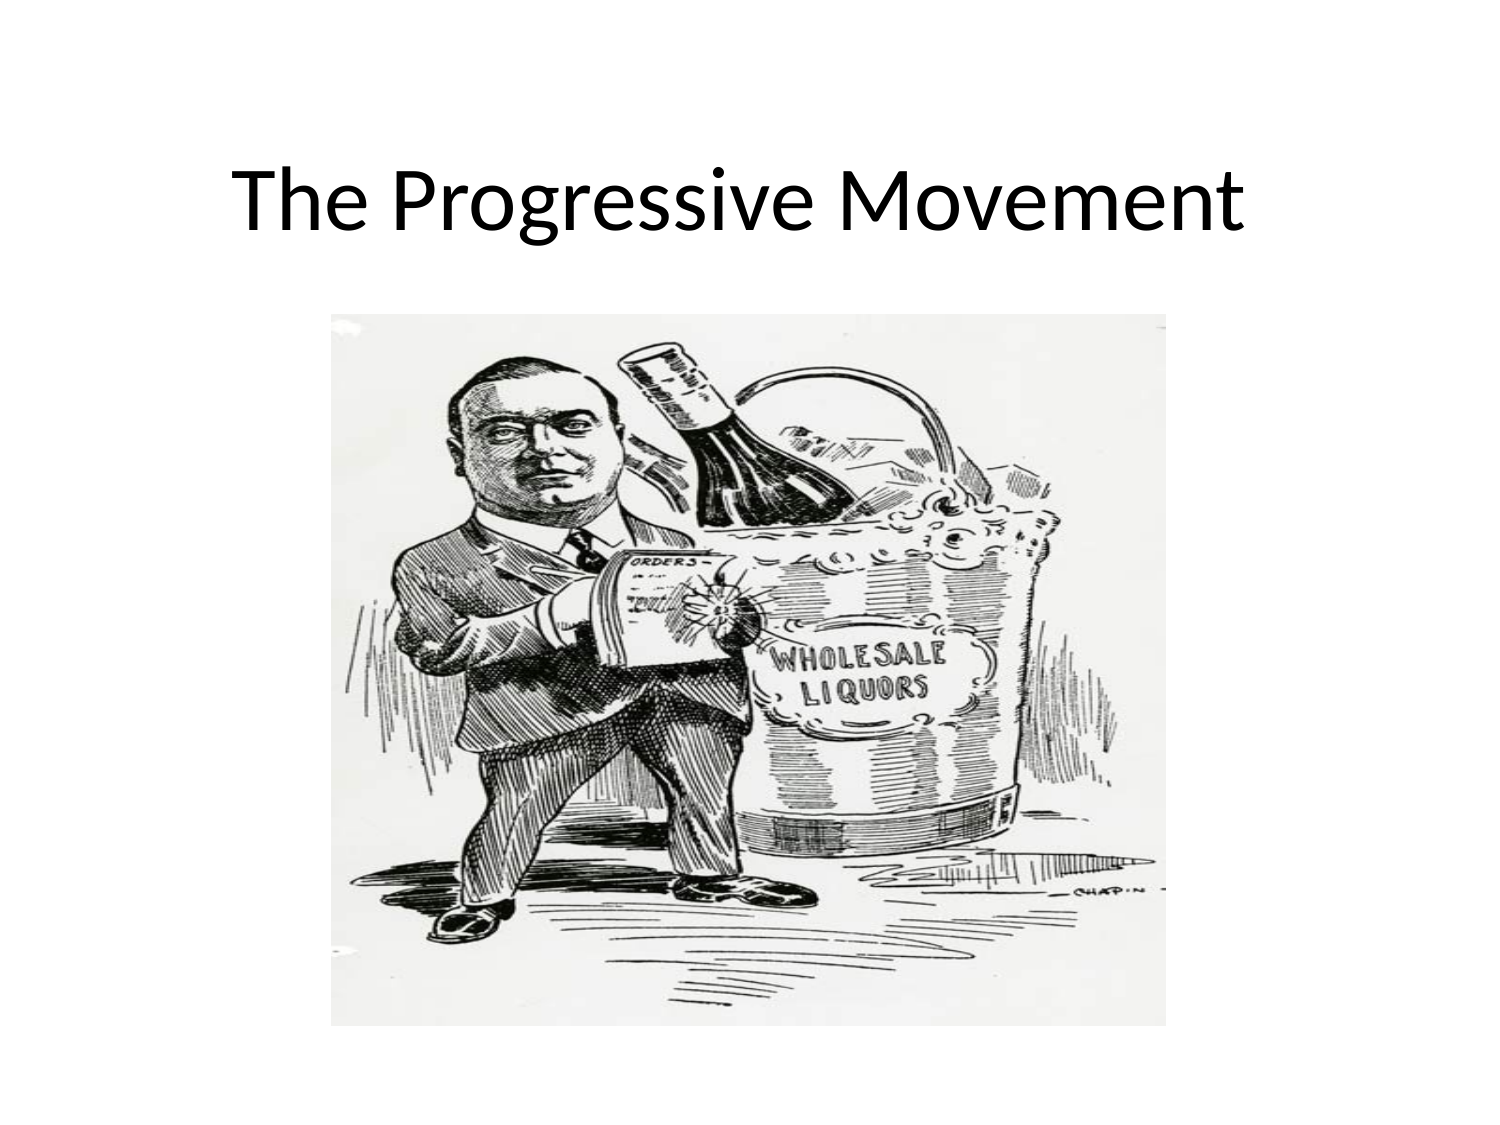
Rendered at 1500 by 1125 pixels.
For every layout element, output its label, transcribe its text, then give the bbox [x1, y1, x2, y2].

title The Progressive Movement [112, 73, 1388, 315]
picture [330, 314, 1166, 1026]
